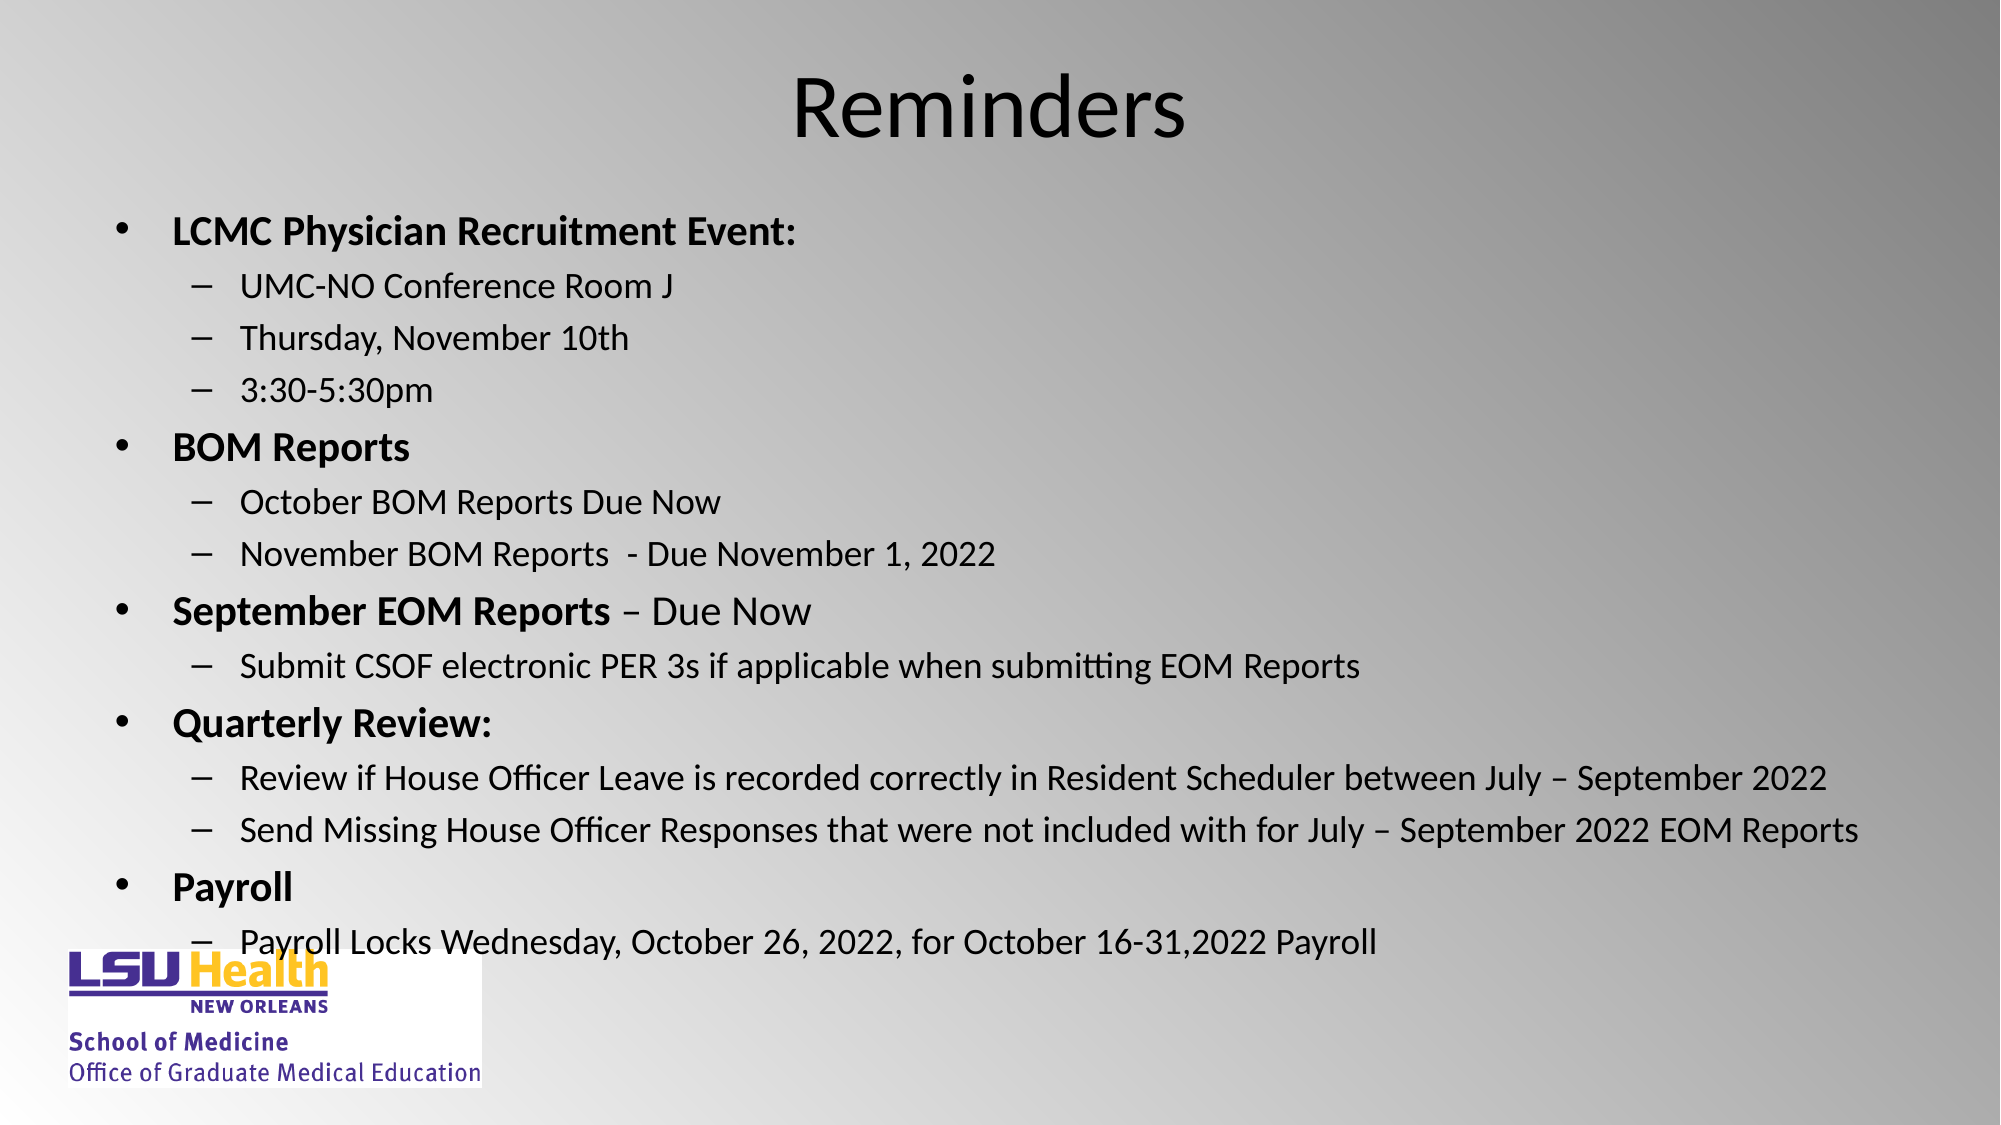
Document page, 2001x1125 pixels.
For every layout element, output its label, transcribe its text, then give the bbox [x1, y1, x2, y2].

list LCMC Physician Recruitment Event: UMC-NO Conference Room J Thursday, November 10th 3:30-5:30pm BOM Reports October BOM Reports Due Now November BOM Reports - Due November 1, 2022 September EOM Reports – Due Now Submit CSOF electronic PER 3s if applicable when submitting EOM Reports Quarterly Review: Review if House Officer Leave is recorded correctly in Resident Scheduler between July – September 2022 Send Missing House Officer Responses that were not included with for July – September 2022 EOM Reports Payroll Payroll Locks Wednesday, October 26, 2022, for October 16-31,2022 Payroll [99, 195, 1900, 981]
picture [68, 949, 482, 1088]
title Reminders [99, 7, 1900, 195]
